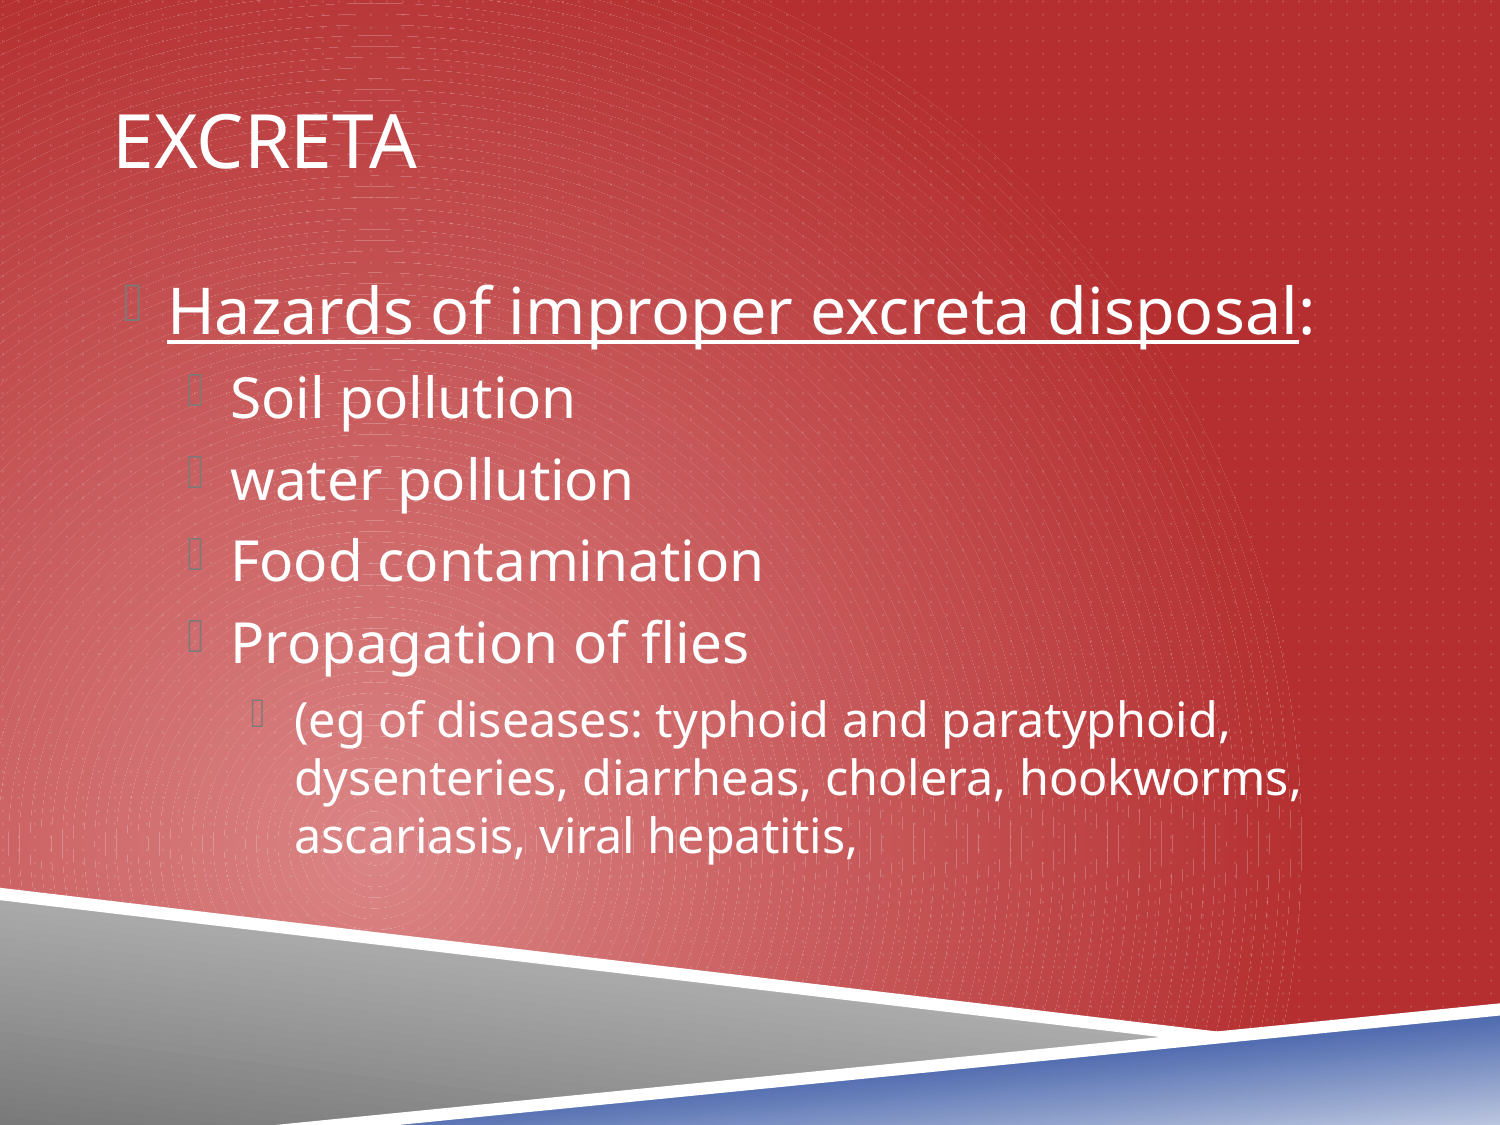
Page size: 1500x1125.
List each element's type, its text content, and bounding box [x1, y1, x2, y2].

title Excreta [112, 45, 1388, 233]
list Hazards of improper excreta disposal: Soil pollution water pollution Food contamination Propagation of flies (eg of diseases: typhoid and paratyphoid, dysenteries, diarrheas, cholera, hookworms, ascariasis, viral hepatitis, [112, 262, 1388, 875]
